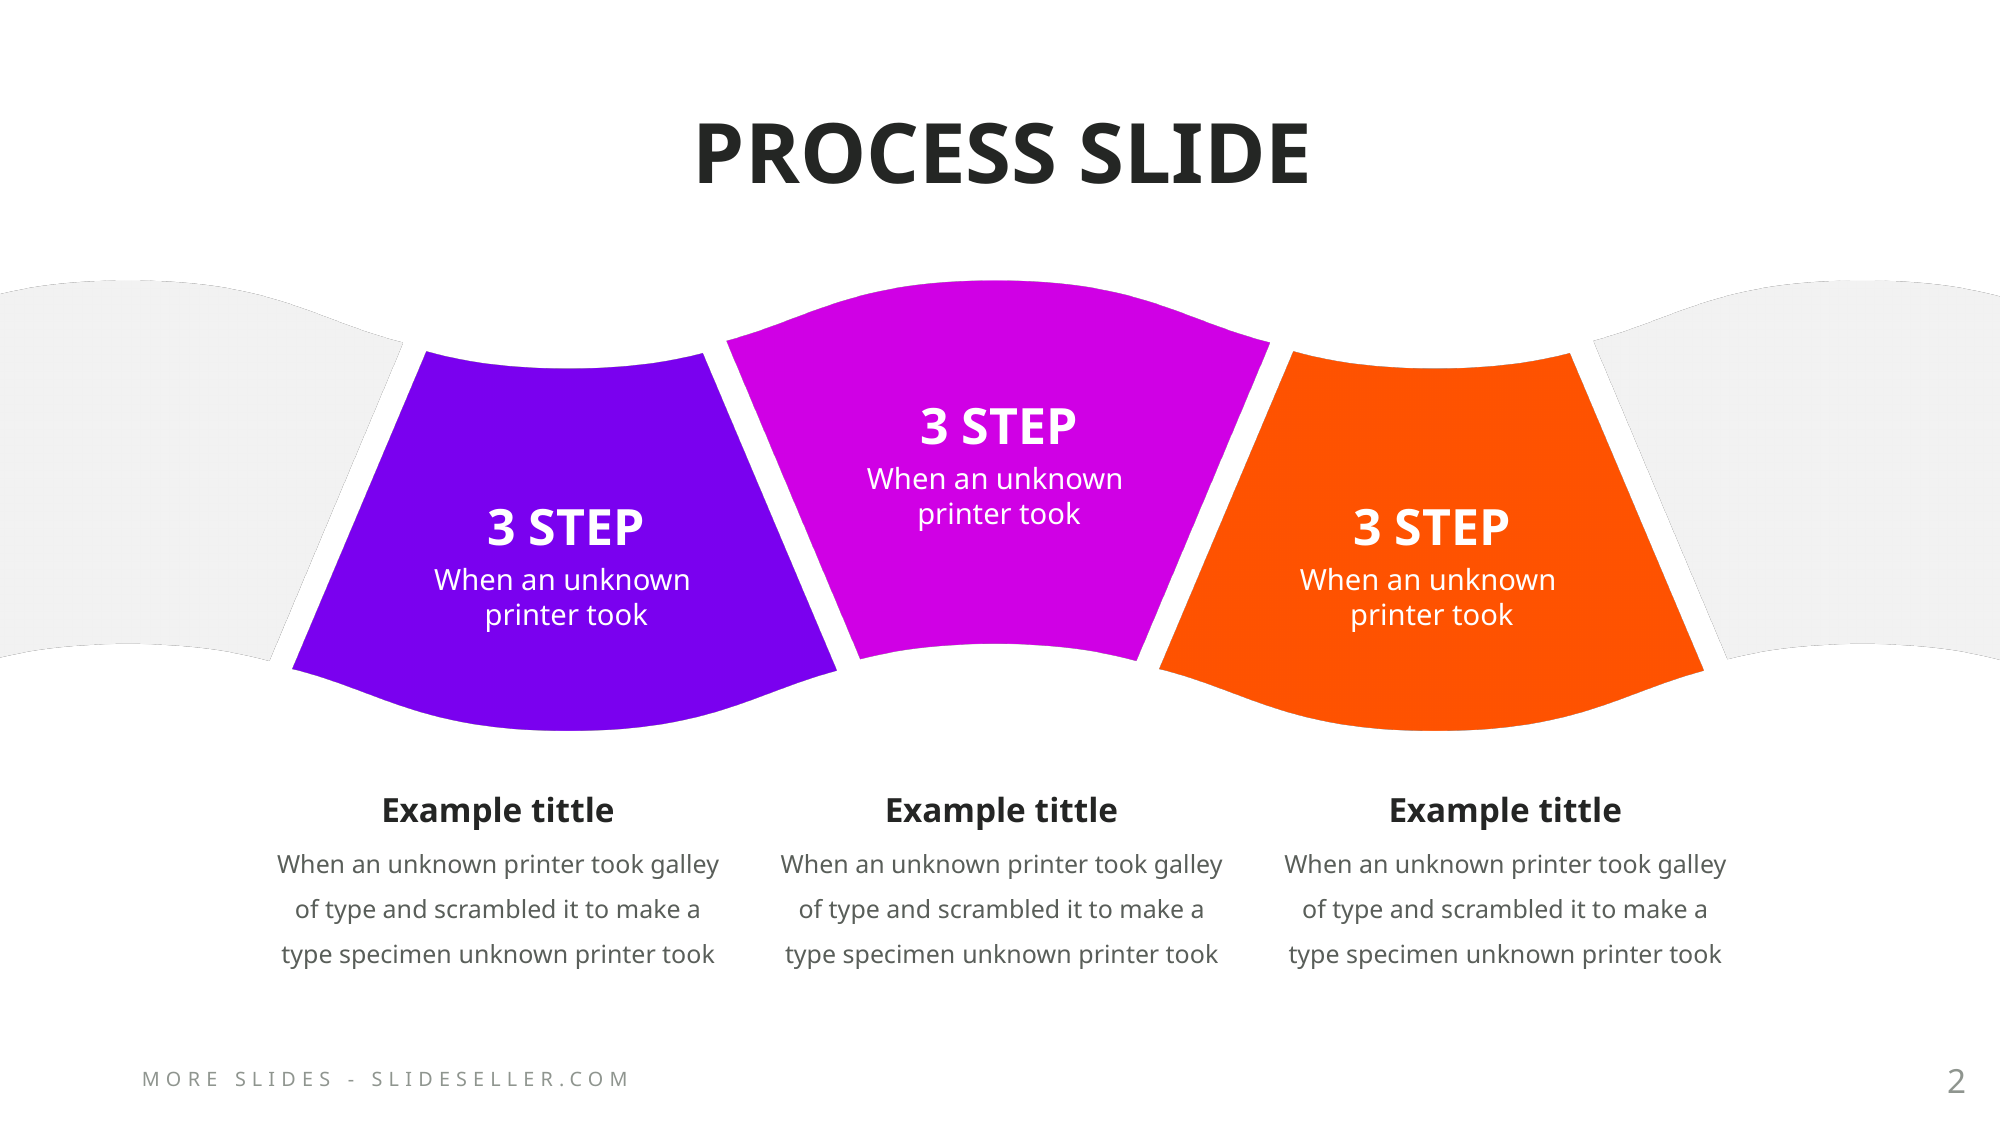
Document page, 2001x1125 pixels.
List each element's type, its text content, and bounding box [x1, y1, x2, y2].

text_box Example tittle When an unknown printer took galley of type and scrambled it to make a type specimen unknown printer took [764, 761, 1240, 1010]
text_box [0, 280, 2000, 731]
text_box Example tittle When an unknown printer took galley of type and scrambled it to make a type specimen unknown printer took [1267, 761, 1744, 1010]
title PROCESS SLIDE [131, 82, 1874, 218]
text_box Example tittle When an unknown printer took galley of type and scrambled it to make a type specimen unknown printer took [260, 761, 737, 1010]
